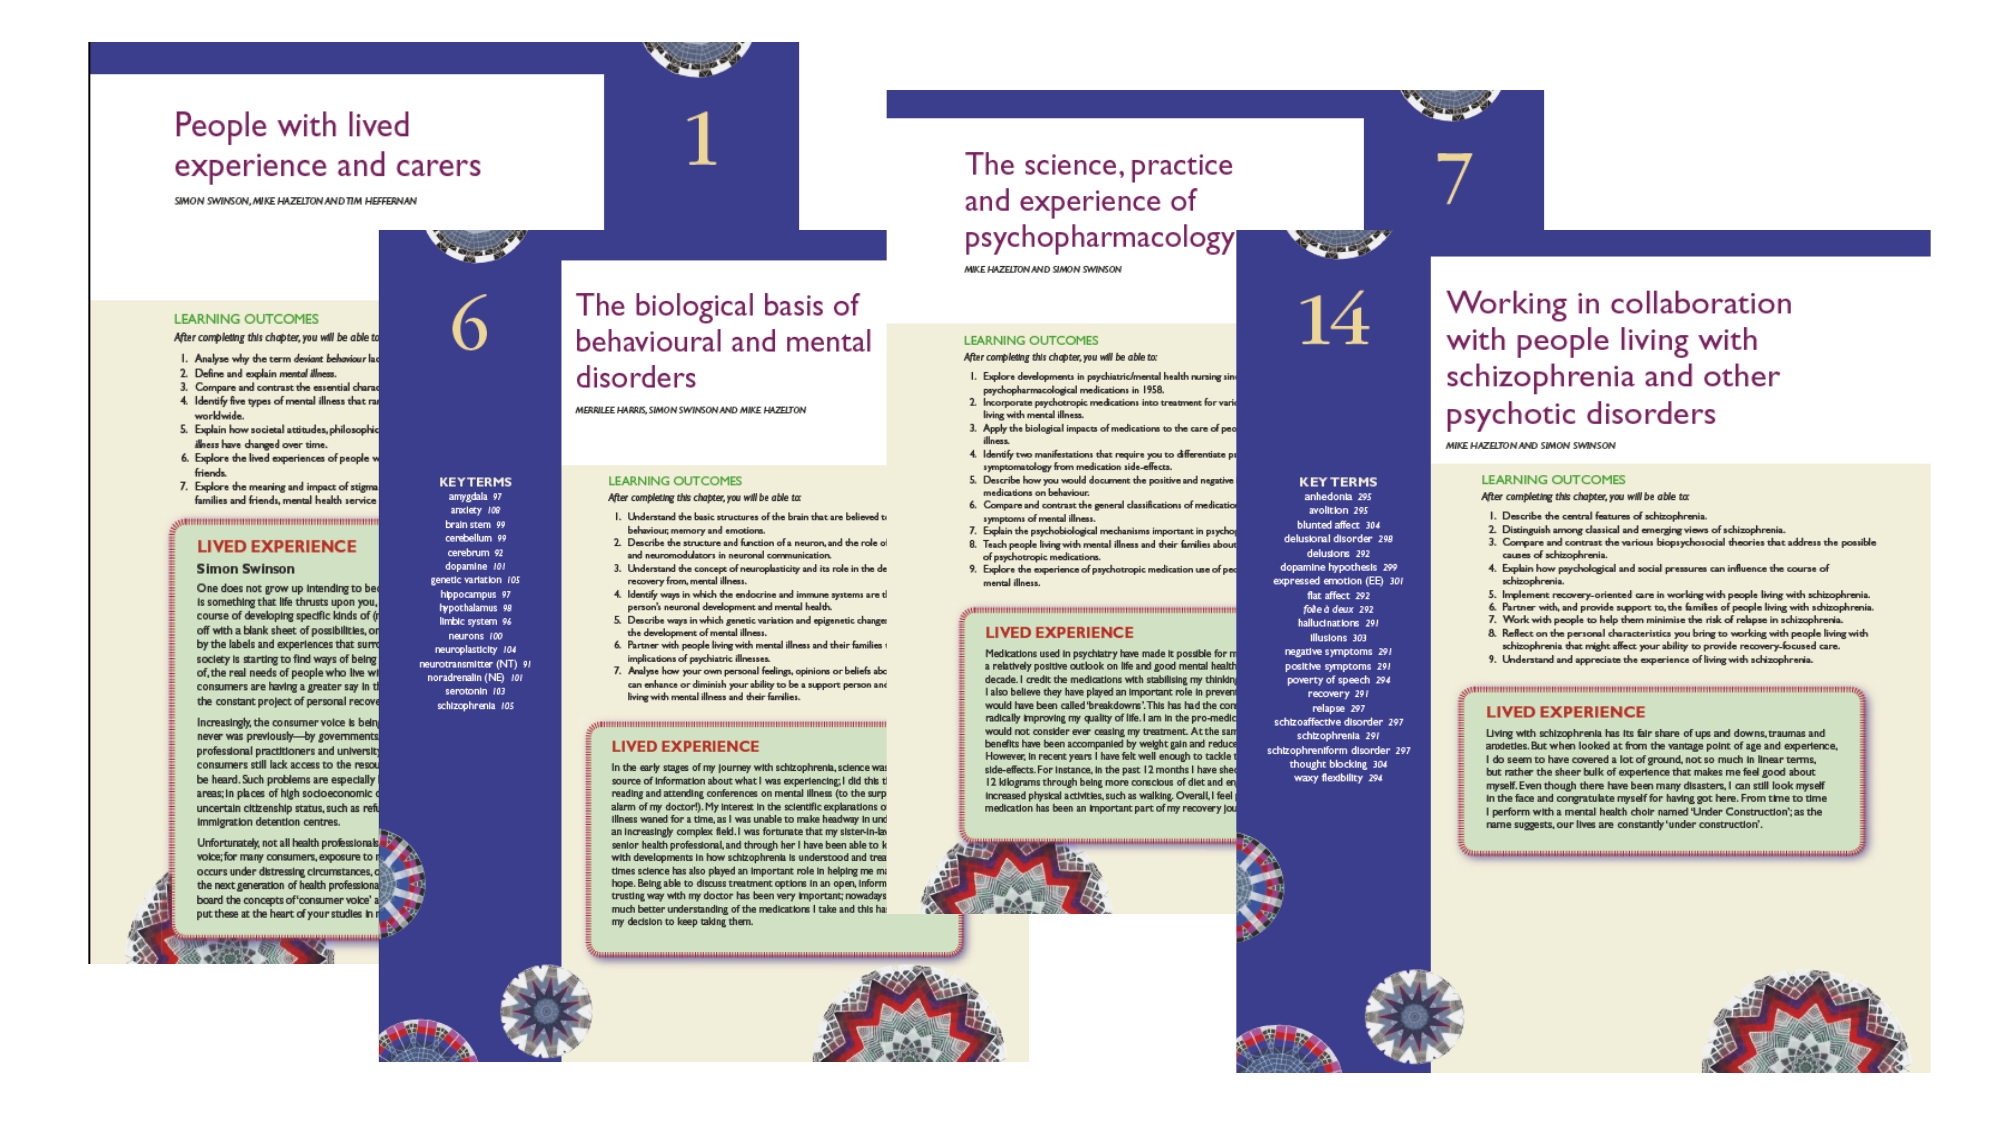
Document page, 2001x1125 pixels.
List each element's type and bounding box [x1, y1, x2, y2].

picture [378, 89, 1931, 1076]
list [88, 42, 800, 964]
